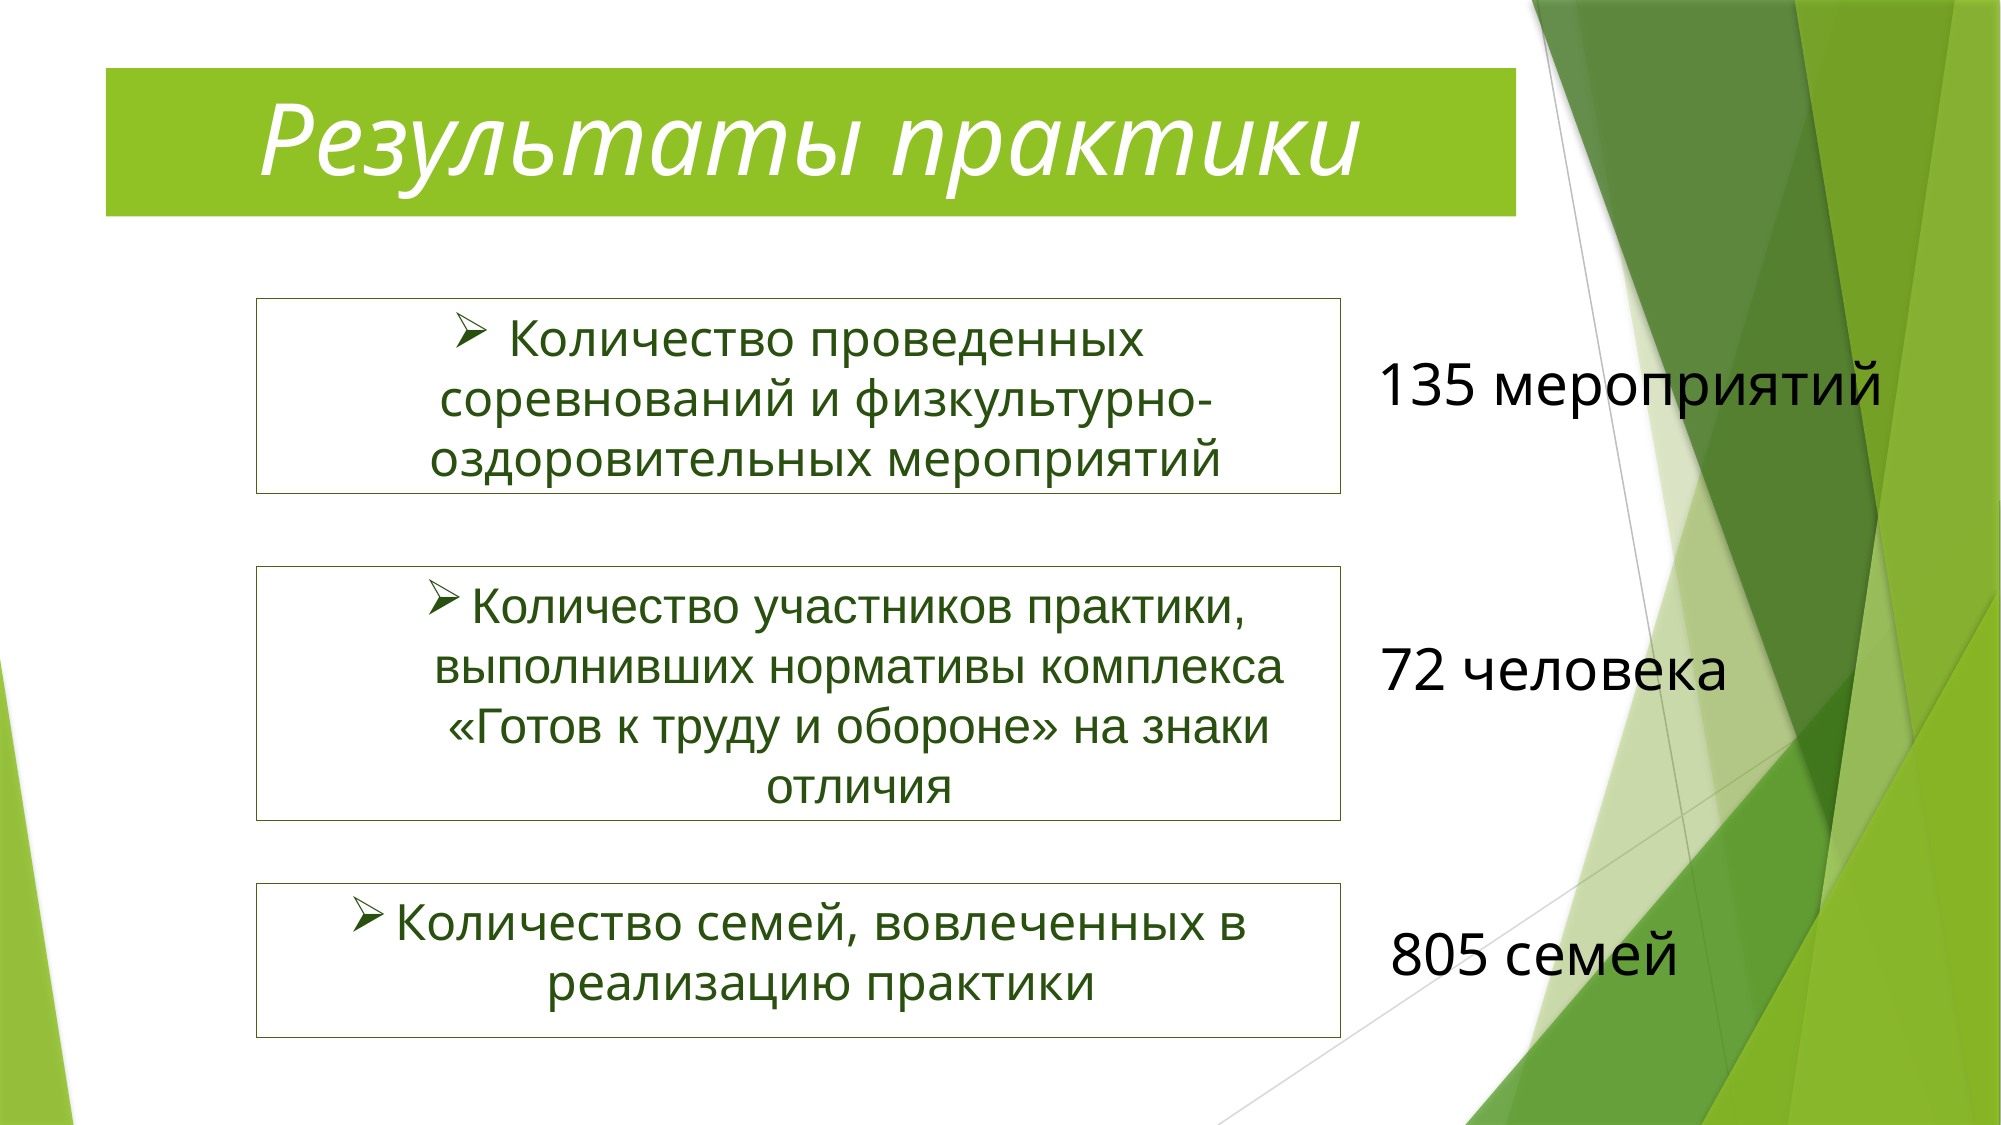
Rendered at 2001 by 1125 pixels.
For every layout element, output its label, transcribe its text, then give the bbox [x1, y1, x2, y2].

text_box 135 мероприятий [1362, 339, 2000, 443]
text_box 805 семей [1375, 909, 2000, 1036]
text_box Количество семей, вовлеченных в реализацию практики [256, 883, 1341, 1038]
text_box 72 человека [1319, 624, 1811, 724]
text_box Количество проведенных соревнований и физкультурно-оздоровительных мероприятий [256, 298, 1341, 494]
text_box Результаты практики [105, 68, 1517, 217]
text_box Количество участников практики, выполнивших нормативы комплекса «Готов к труду и обороне» на знаки отличия [256, 566, 1341, 821]
